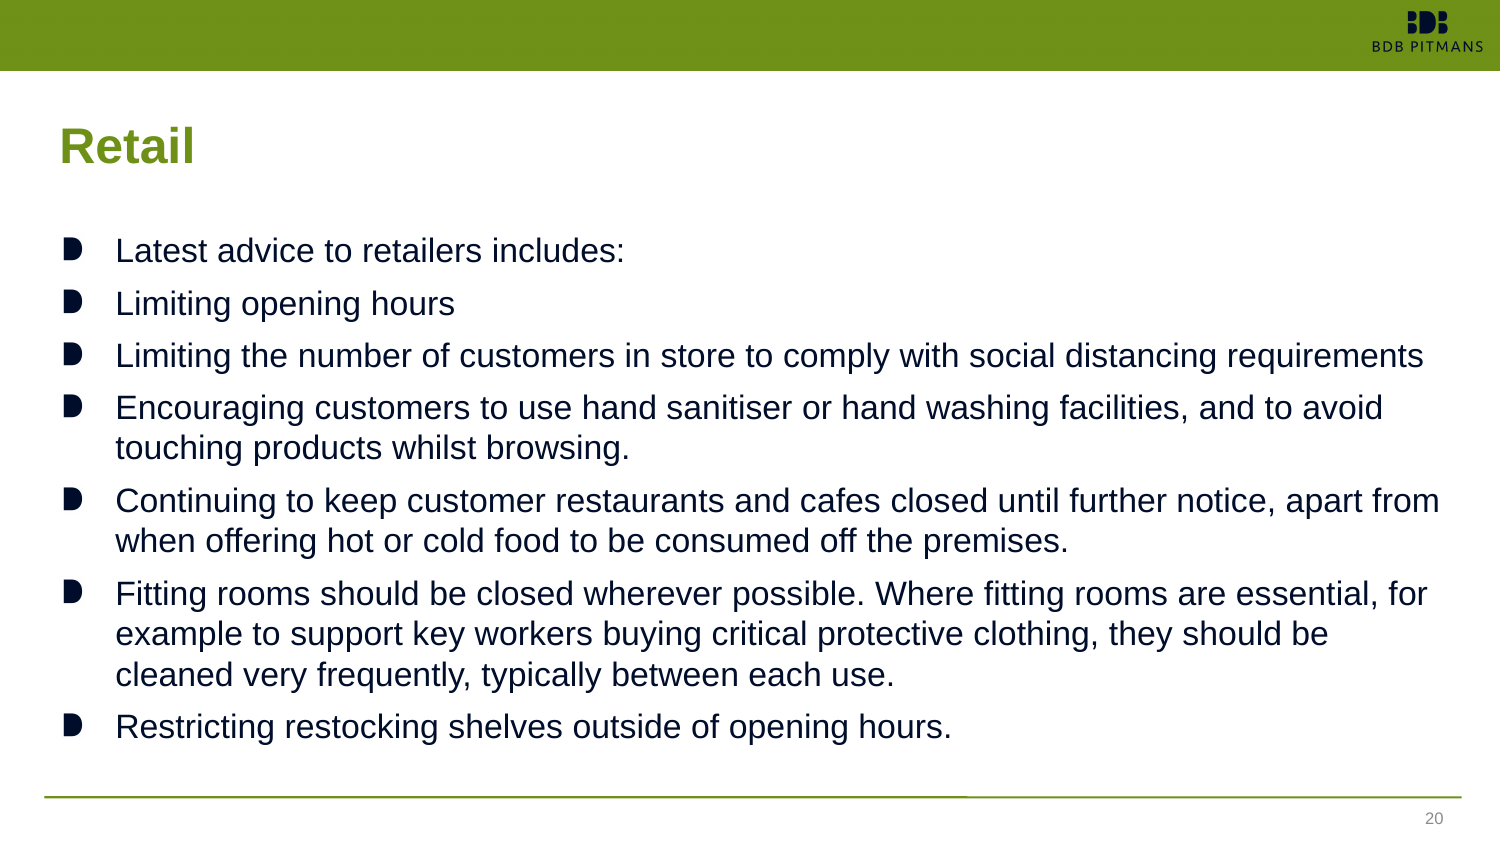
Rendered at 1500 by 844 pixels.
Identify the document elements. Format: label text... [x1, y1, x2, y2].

picture [59, 286, 89, 317]
picture [59, 484, 89, 514]
picture [59, 710, 89, 740]
picture [59, 234, 89, 264]
title Retail [44, 88, 1462, 200]
picture [59, 576, 89, 607]
list Latest advice to retailers includes: Limiting opening hours Limiting the number of customers in store to comply with social distancing requirements Encouraging customers to use hand sanitiser or hand washing facilities, and to avoid touching products whilst browsing. Continuing to keep customer restaurants and cafes closed until further notice, apart from when offering hot or cold food to be consumed off the premises. Fitting rooms should be closed wherever possible. Where fitting rooms are essential, for example to support key workers buying critical protective clothing, they should be cleaned very frequently, typically between each use. Restricting restocking shelves outside of opening hours. [44, 221, 1462, 789]
picture [59, 339, 89, 369]
picture [59, 391, 89, 421]
slide_number 20 [1399, 803, 1459, 833]
picture [0, 0, 1500, 71]
